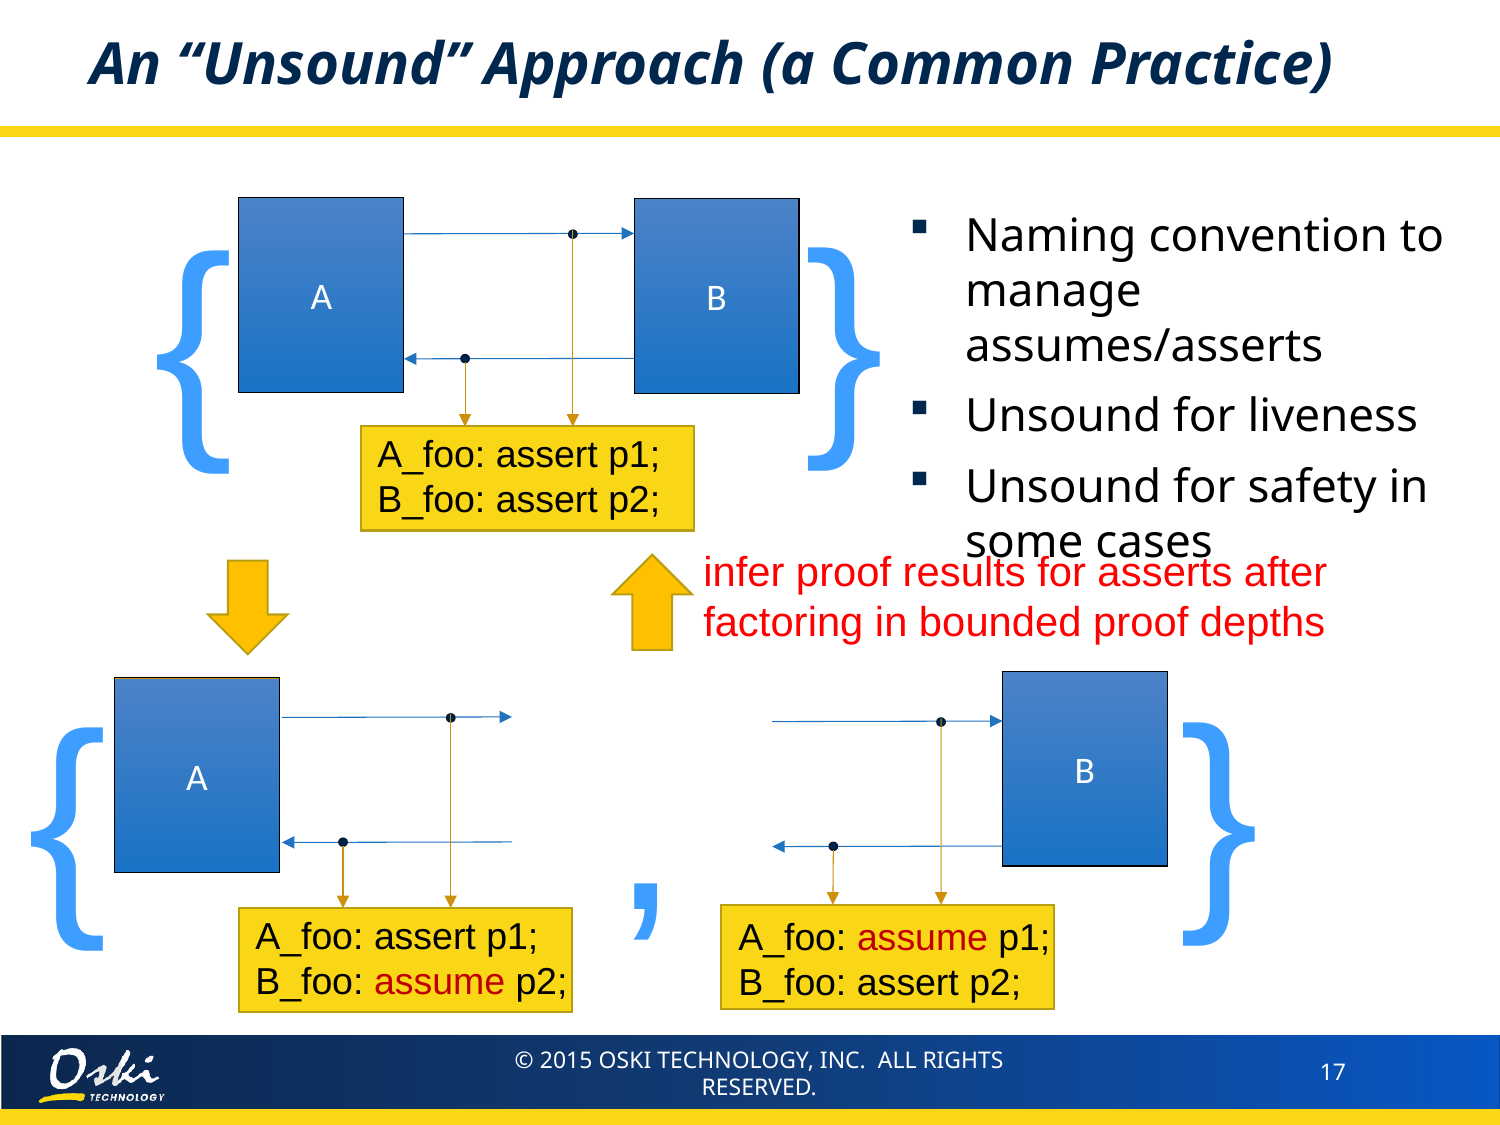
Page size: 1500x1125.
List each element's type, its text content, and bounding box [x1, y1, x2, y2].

text_box A [123, 677, 280, 873]
text_box B [1002, 671, 1164, 867]
text_box [460, 353, 470, 358]
text_box © 2015 OSKI TECHNOLOGY, INC. ALL RIGHTS RESERVED. [472, 1042, 1047, 1103]
text_box [936, 717, 946, 721]
text_box } [1164, 653, 1275, 953]
text_box A_foo: assert p1; B_foo: assume p2; [240, 904, 583, 1010]
text_box [338, 843, 348, 847]
text_box [238, 907, 573, 1013]
text_box [828, 841, 838, 845]
text_box [360, 425, 695, 532]
text_box A_foo: assert p1; B_foo: assert p2; [362, 422, 676, 528]
text_box B [634, 198, 789, 394]
slide_number 17 [1211, 1042, 1362, 1103]
text_box [460, 359, 470, 364]
title An “Unsound” Approach (a Common Practice) [75, 0, 1500, 132]
text_box } [789, 174, 900, 478]
text_box A [249, 197, 404, 393]
text_box { [13, 654, 123, 957]
text_box , [597, 662, 694, 965]
text_box [609, 553, 688, 651]
text_box infer proof results for asserts after factoring in bounded proof depths [688, 537, 1343, 653]
text_box [568, 229, 578, 233]
text_box [338, 837, 348, 841]
text_box { [138, 177, 249, 481]
text_box [720, 904, 832, 1010]
picture [2, 1035, 1499, 1109]
list Naming convention to manage assumes/asserts Unsound for liveness Unsound for safety in some cases [894, 198, 1500, 628]
text_box [205, 559, 290, 656]
text_box A_foo: assume p1; B_foo: assert p2; [723, 905, 1066, 1011]
text_box [828, 847, 839, 851]
